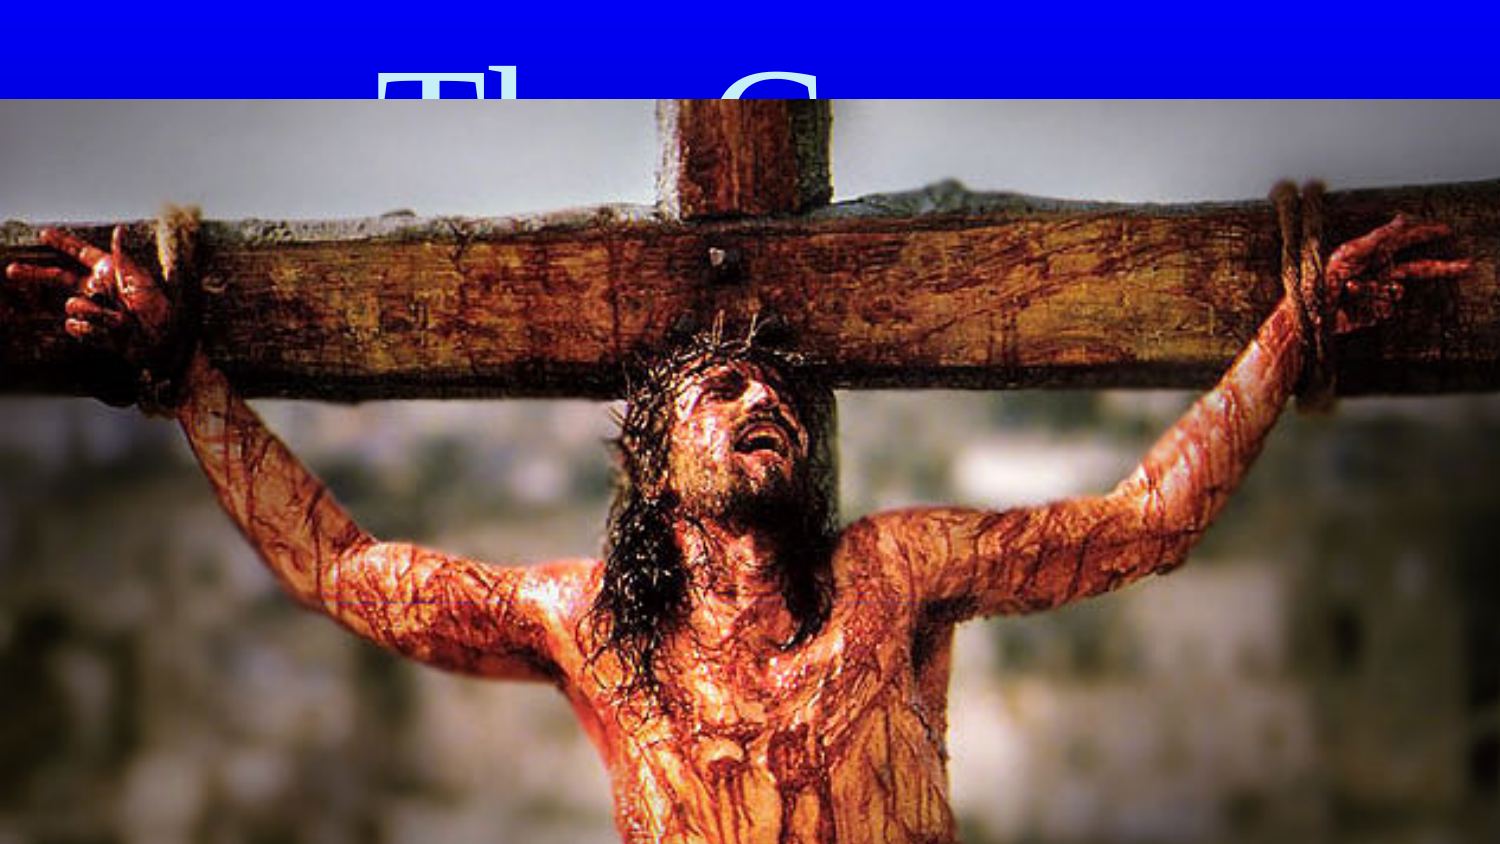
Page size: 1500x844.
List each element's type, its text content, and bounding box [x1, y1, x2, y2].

picture [0, 99, 1500, 844]
title The Cross [0, 46, 1500, 98]
